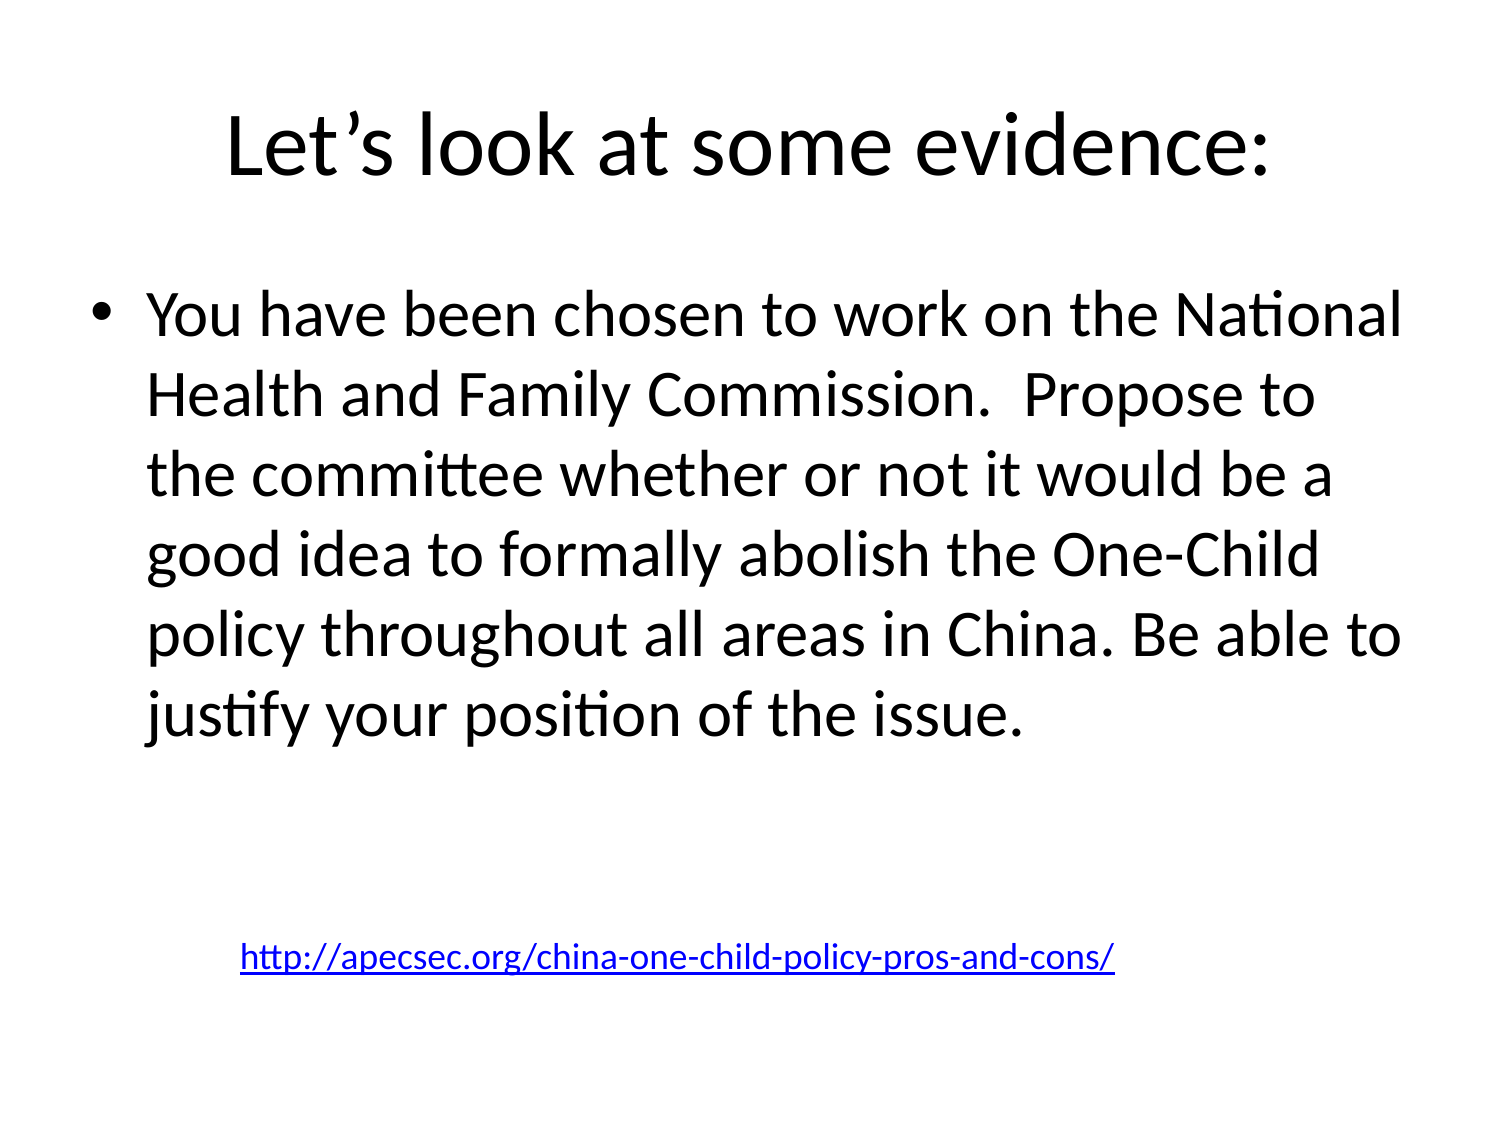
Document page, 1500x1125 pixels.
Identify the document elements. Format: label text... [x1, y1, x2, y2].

text_box http://apecsec.org/china-one-child-policy-pros-and-cons/ [225, 924, 1238, 985]
list You have been chosen to work on the National Health and Family Commission. Propose to the committee whether or not it would be a good idea to formally abolish the One-Child policy throughout all areas in China. Be able to justify your position of the issue. [75, 262, 1425, 1005]
title Let’s look at some evidence: [75, 45, 1425, 233]
